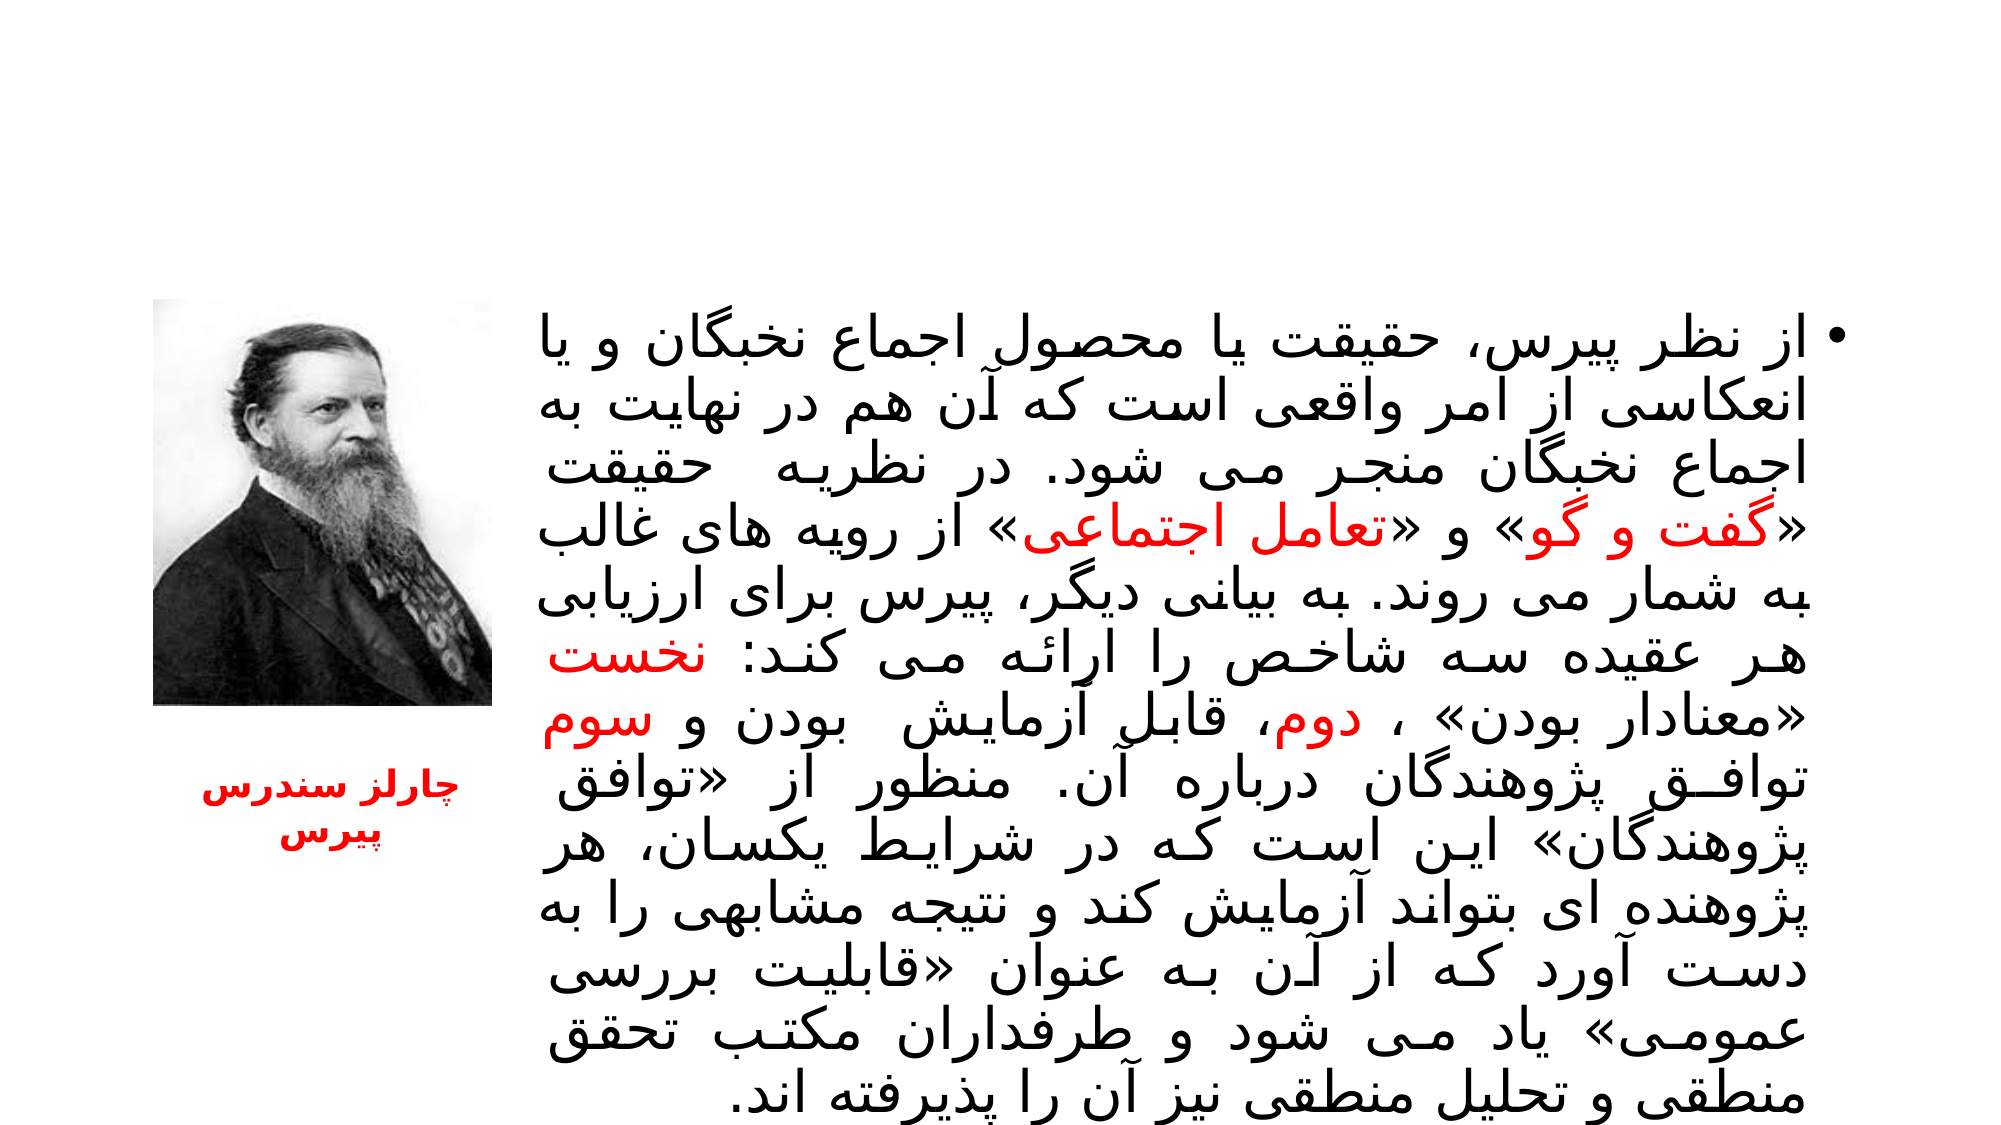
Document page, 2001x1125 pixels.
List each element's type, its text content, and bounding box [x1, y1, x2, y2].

text_box چارلز سندرس پیرس [170, 752, 492, 857]
picture [153, 299, 492, 706]
list از نظر پیرس، حقیقت یا محصول اجماع نخبگان و یا انعکاسی از امر واقعی است که آن هم در نهایت به اجماع نخبگان منجر می شود. در نظریه حقیقت «گفت و گو» و «تعامل اجتماعی» از رویه های غالب به شمار می روند. به بیانی دیگر، پیرس برای ارزیابی هر عقیده سه شاخص را ارائه می کند: نخست «معنادار بودن» ، دوم، قابل آزمایش بودن و سوم توافق پژوهندگان درباره آن. منظور از «توافق پژوهندگان» این است که در شرایط یکسان، هر پژوهنده ای بتواند آزمایش کند و نتیجه مشابهی را به دست آورد که از آن به عنوان «قابلیت بررسی عمومی» یاد می شود و طرفداران مکتب تحقق منطقی و تحلیل منطقی نیز آن را پذیرفته اند. [519, 299, 1863, 1014]
